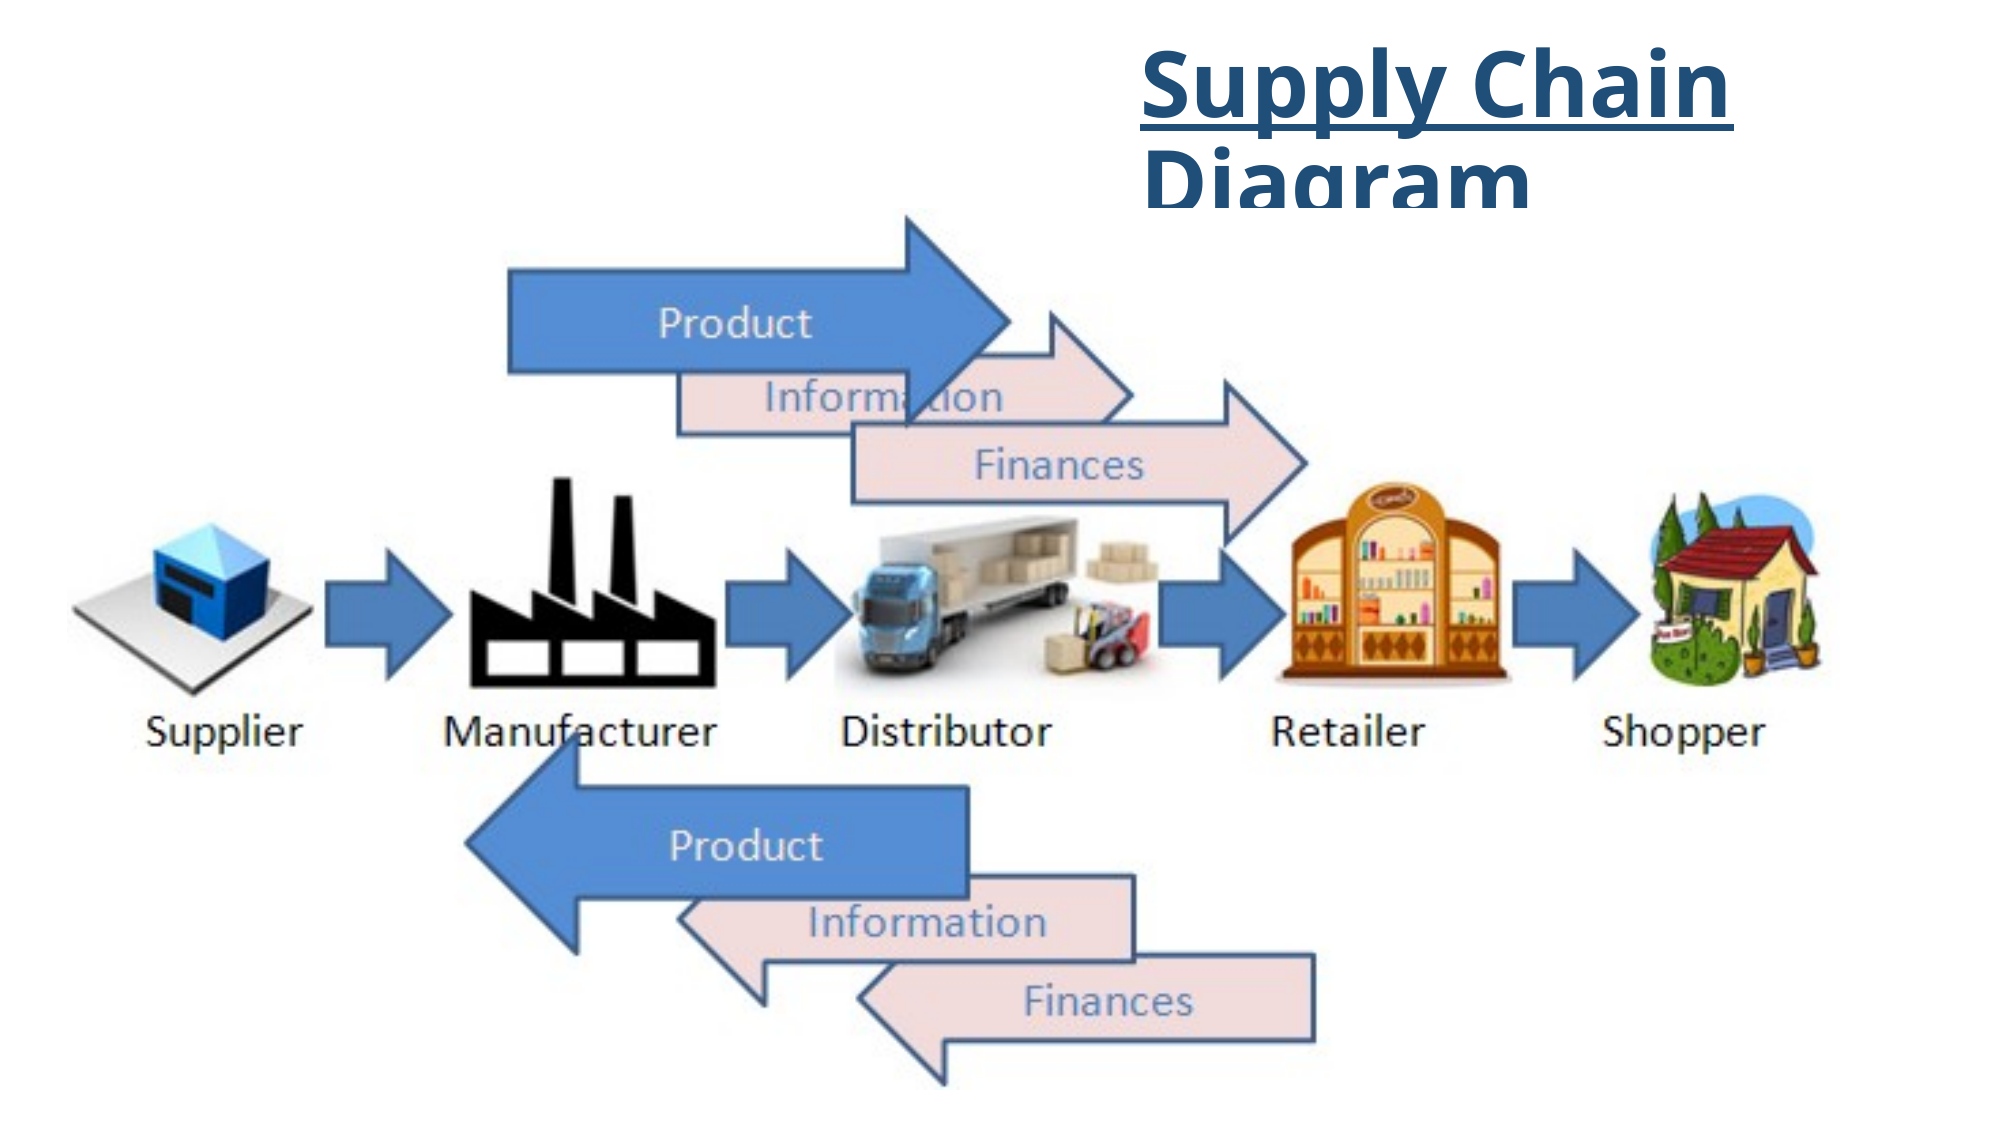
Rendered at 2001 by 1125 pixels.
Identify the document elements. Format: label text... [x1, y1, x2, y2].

picture [67, 208, 1840, 1091]
title Supply Chain Diagram [1125, 37, 1973, 237]
